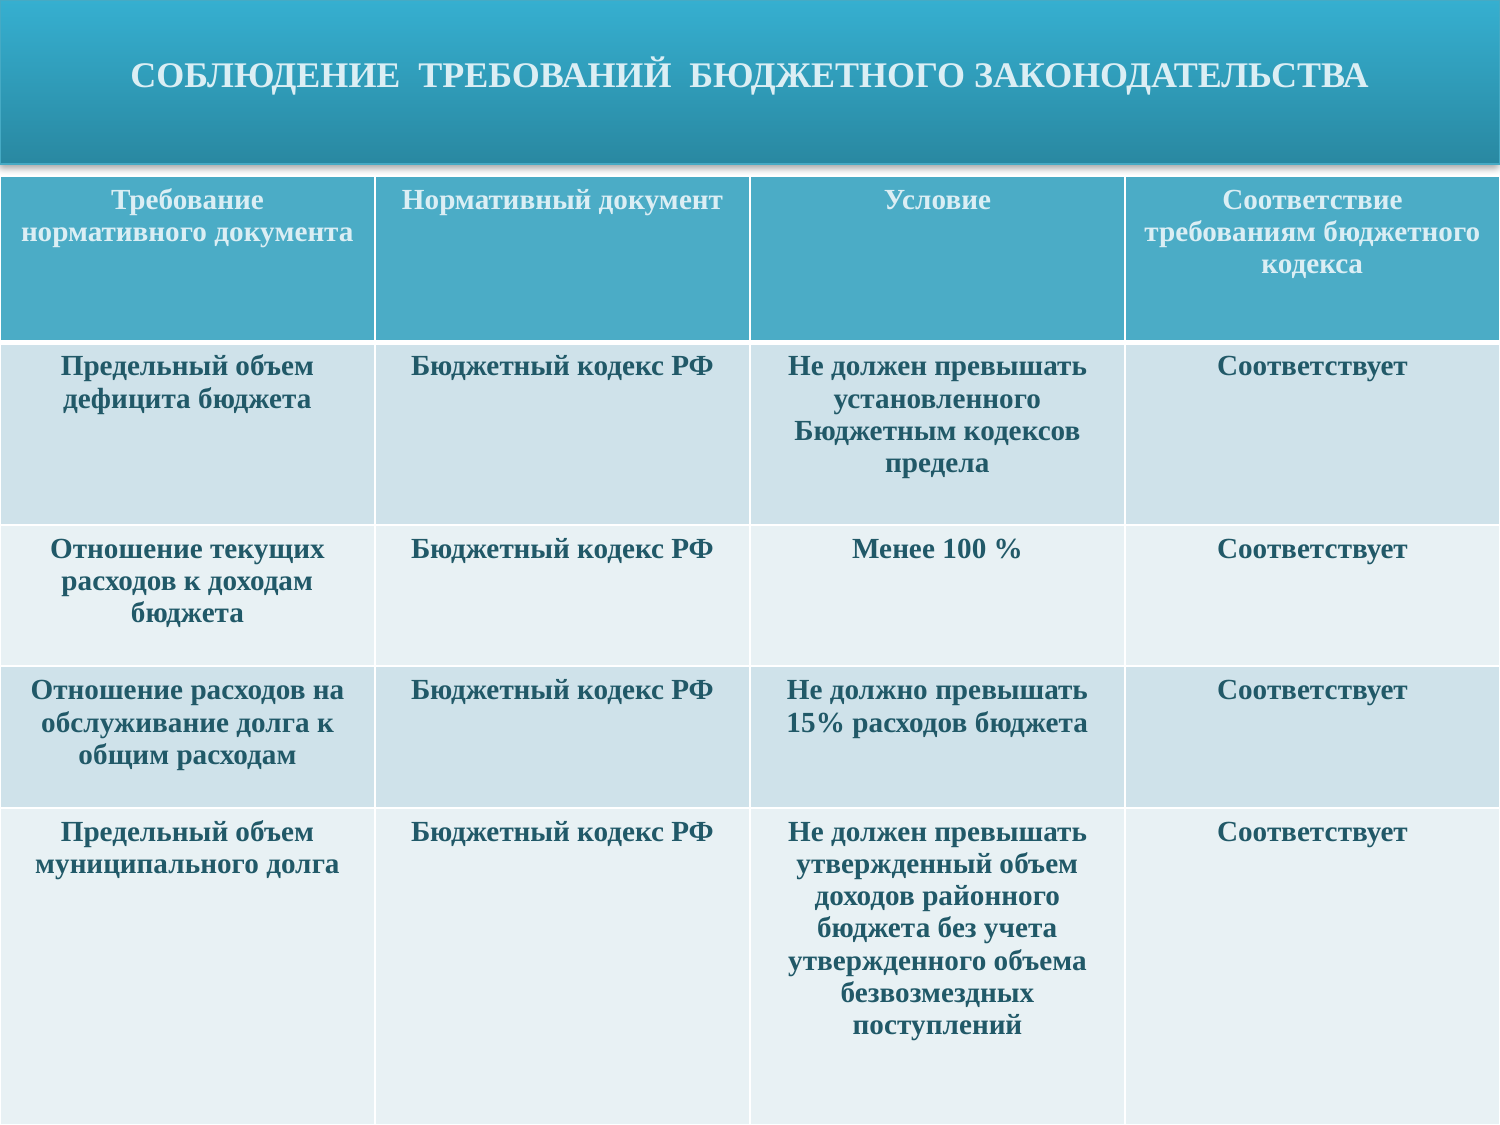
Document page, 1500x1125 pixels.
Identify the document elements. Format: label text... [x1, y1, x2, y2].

table_cell Соответствует [1126, 345, 1499, 524]
title СОБЛЮДЕНИЕ ТРЕБОВАНИЙ БЮДЖЕТНОГО ЗАКОНОДАТЕЛЬСТВА [0, 0, 1500, 165]
table_cell Соответствует [1126, 667, 1499, 807]
table_cell Соответствует [1126, 526, 1499, 665]
table_cell Бюджетный кодекс РФ [376, 345, 749, 524]
table_cell Соответствует [1126, 809, 1499, 1124]
table_cell Не должен превышать установленного Бюджетным кодексов предела [751, 345, 1124, 524]
table_header Требование нормативного документа [1, 177, 374, 340]
table_cell Не должно превышать 15% расходов бюджета [751, 667, 1124, 807]
table_header Условие [751, 177, 1124, 340]
table_cell Бюджетный кодекс РФ [376, 809, 749, 1124]
table_cell Бюджетный кодекс РФ [376, 667, 749, 807]
table_cell Отношение текущих расходов к доходам бюджета [1, 526, 374, 665]
table_cell Предельный объем муниципального долга [1, 809, 374, 1124]
table_cell Менее 100 % [751, 526, 1124, 665]
table_header Нормативный документ [376, 177, 749, 340]
table_cell Предельный объем дефицита бюджета [1, 345, 374, 524]
table_header Соответствие требованиям бюджетного кодекса [1126, 177, 1499, 340]
table_cell Не должен превышать утвержденный объем доходов районного бюджета без учета утвержденного объема безвозмездных поступлений [751, 809, 1124, 1124]
table_cell Отношение расходов на обслуживание долга к общим расходам [1, 667, 374, 807]
table_cell Бюджетный кодекс РФ [376, 526, 749, 665]
